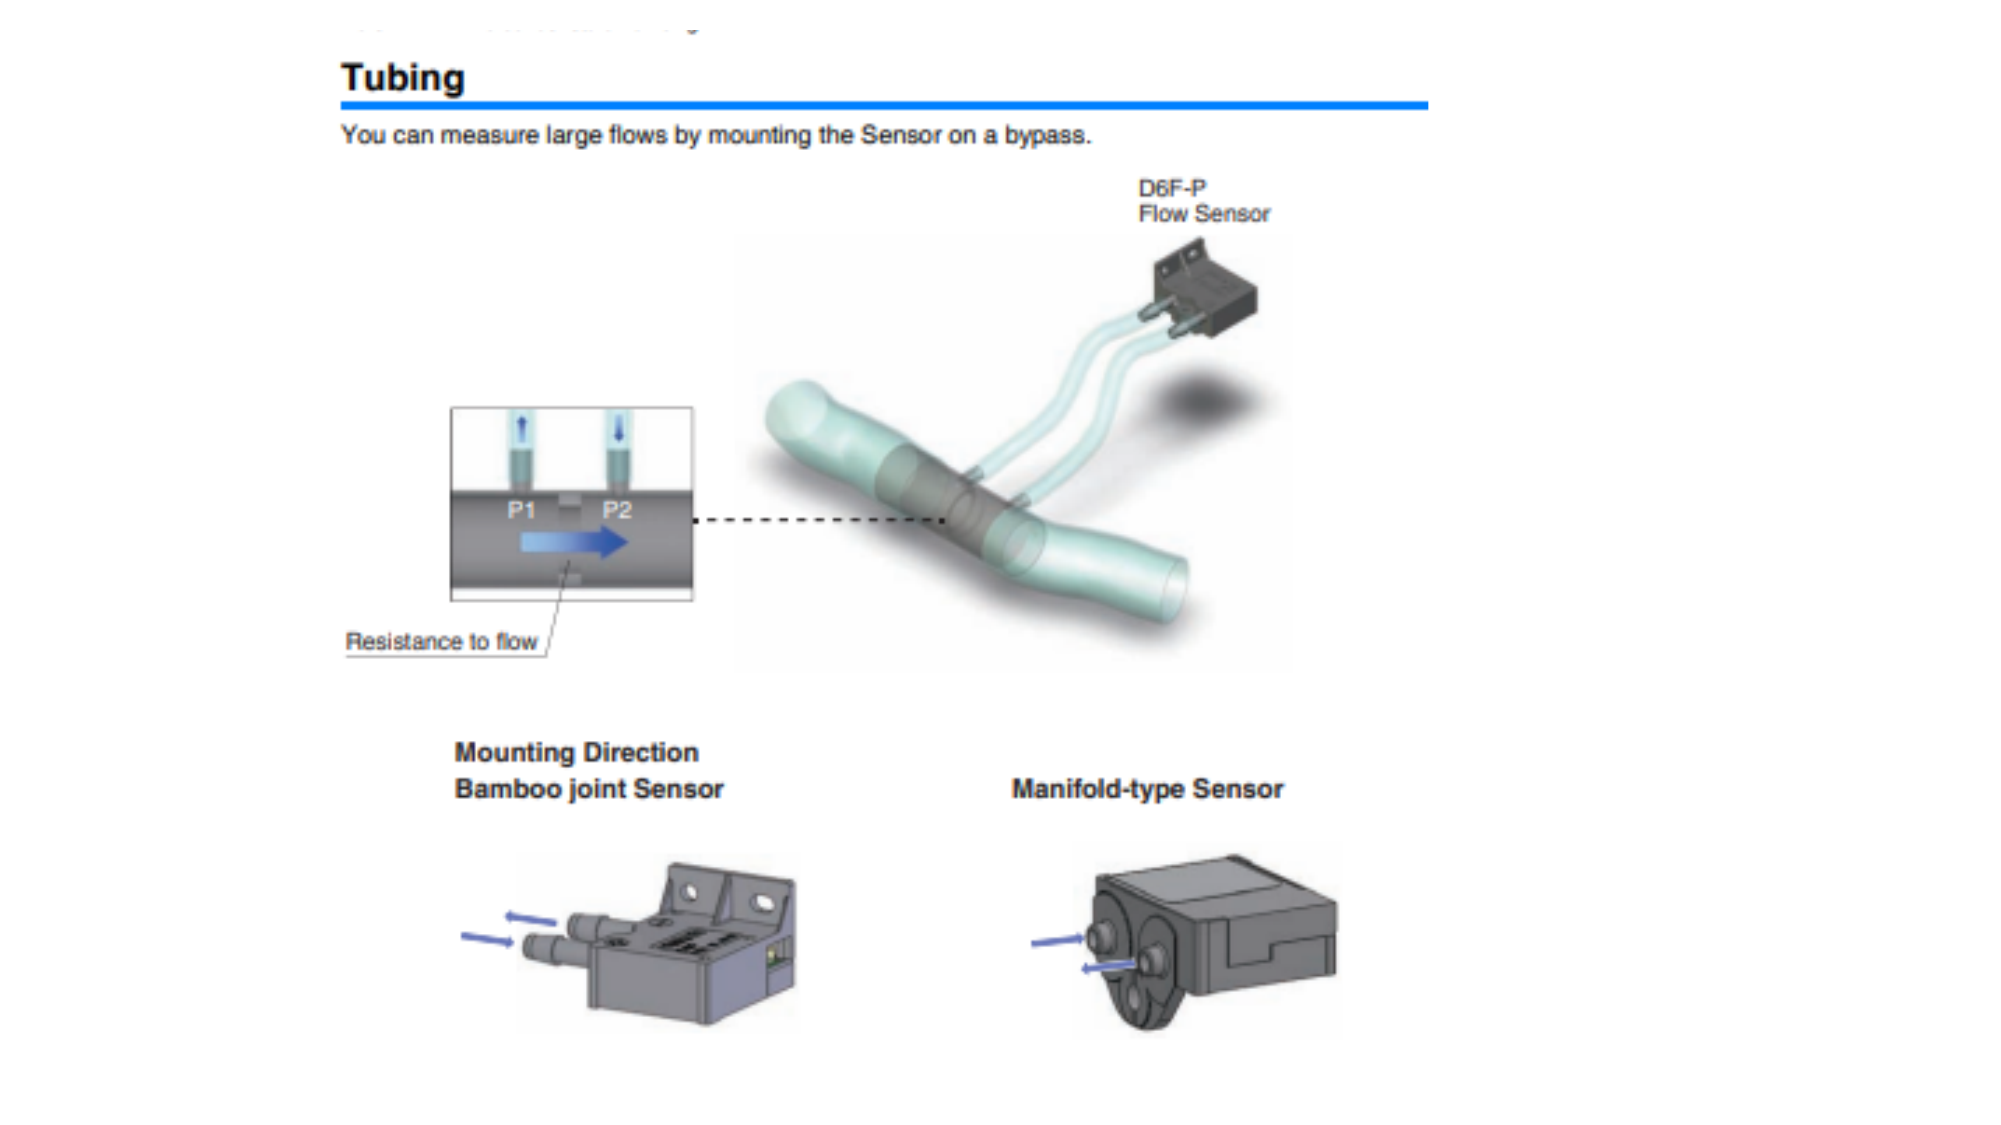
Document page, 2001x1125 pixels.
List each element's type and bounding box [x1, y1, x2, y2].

picture [327, 30, 1429, 1069]
